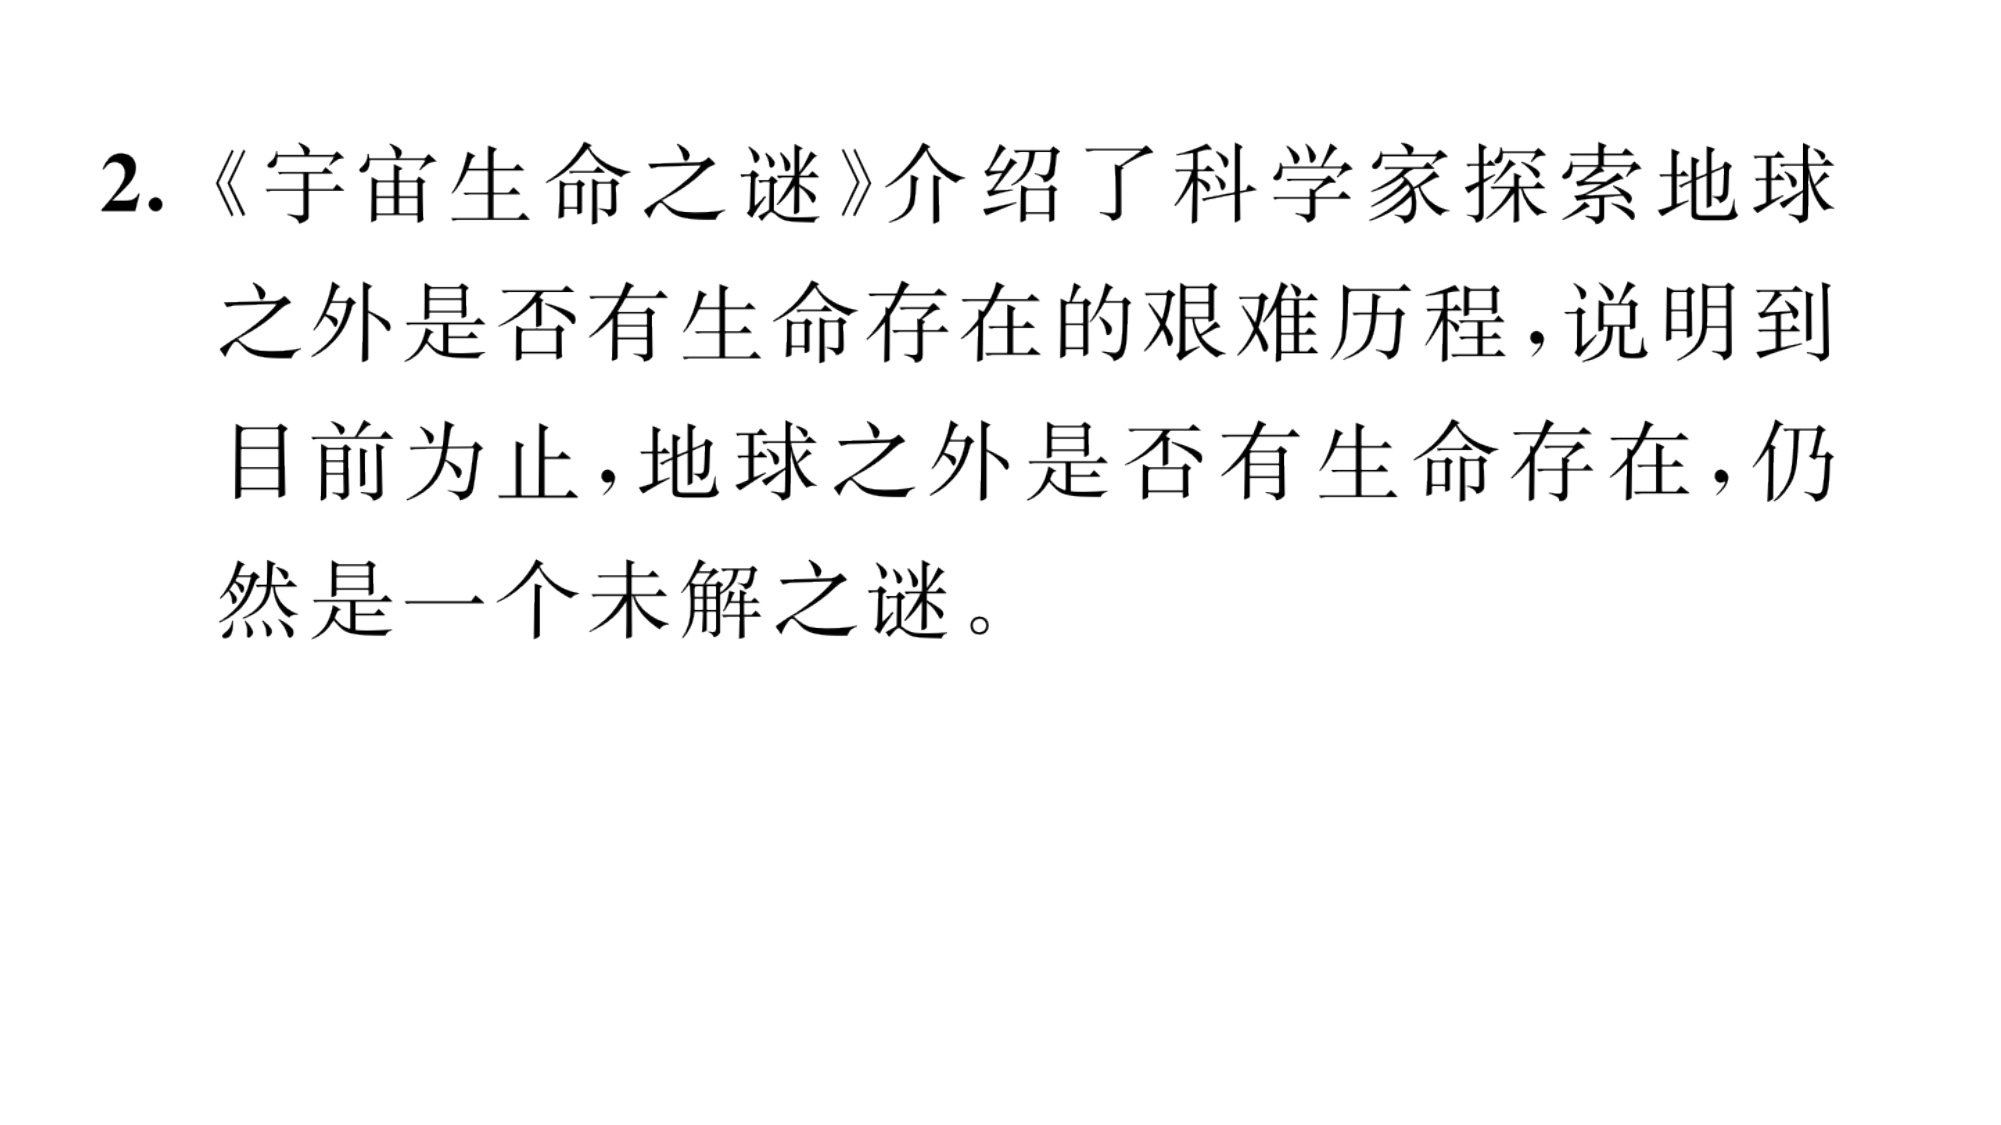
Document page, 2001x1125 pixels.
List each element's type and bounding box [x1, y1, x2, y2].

picture [87, 117, 1864, 664]
